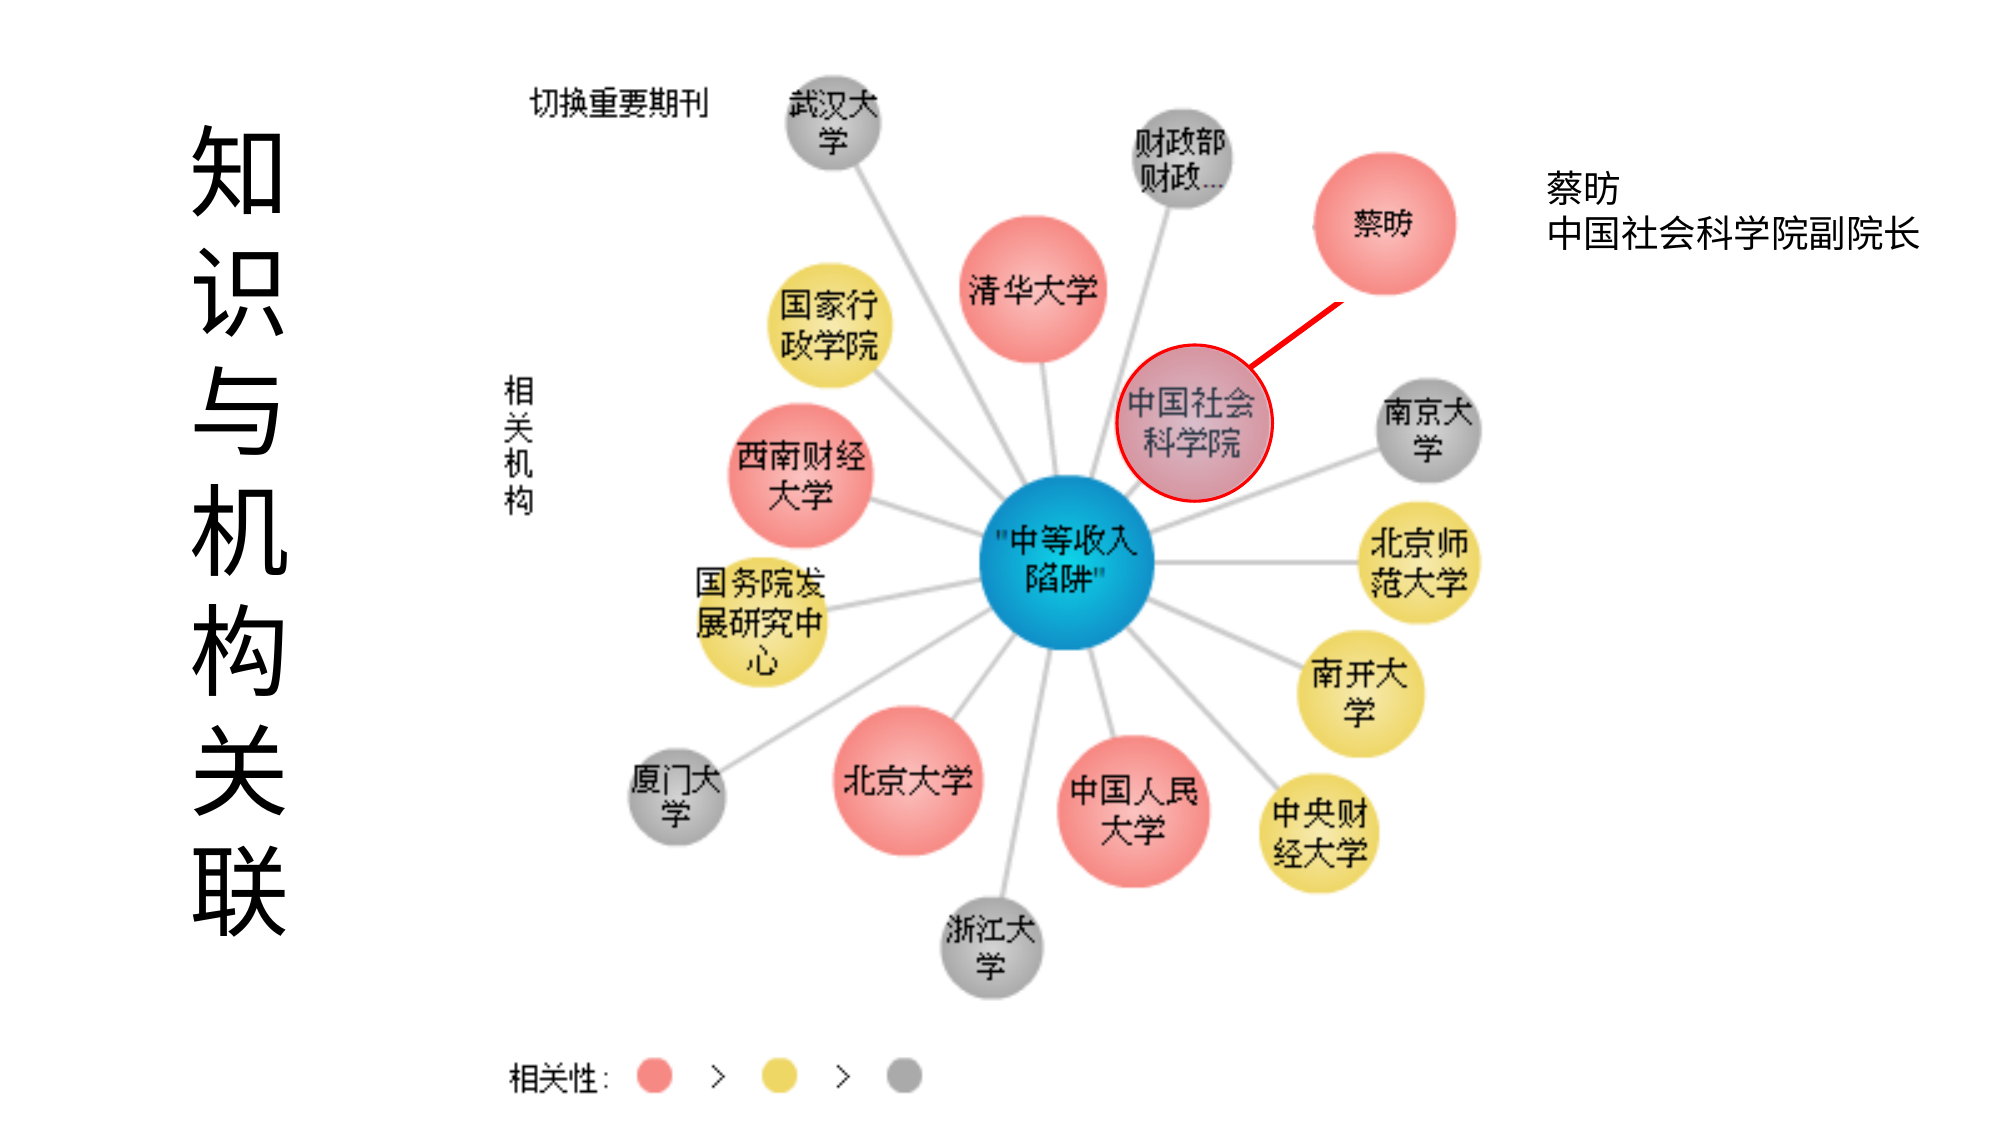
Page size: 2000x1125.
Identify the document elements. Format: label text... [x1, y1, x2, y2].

picture [478, 73, 1565, 1111]
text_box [1116, 272, 1380, 502]
text_box 蔡昉 中国社会科学院副院长 [1571, 175, 1945, 335]
text_box 知 识 与 机 构 关 联 [174, 101, 305, 957]
